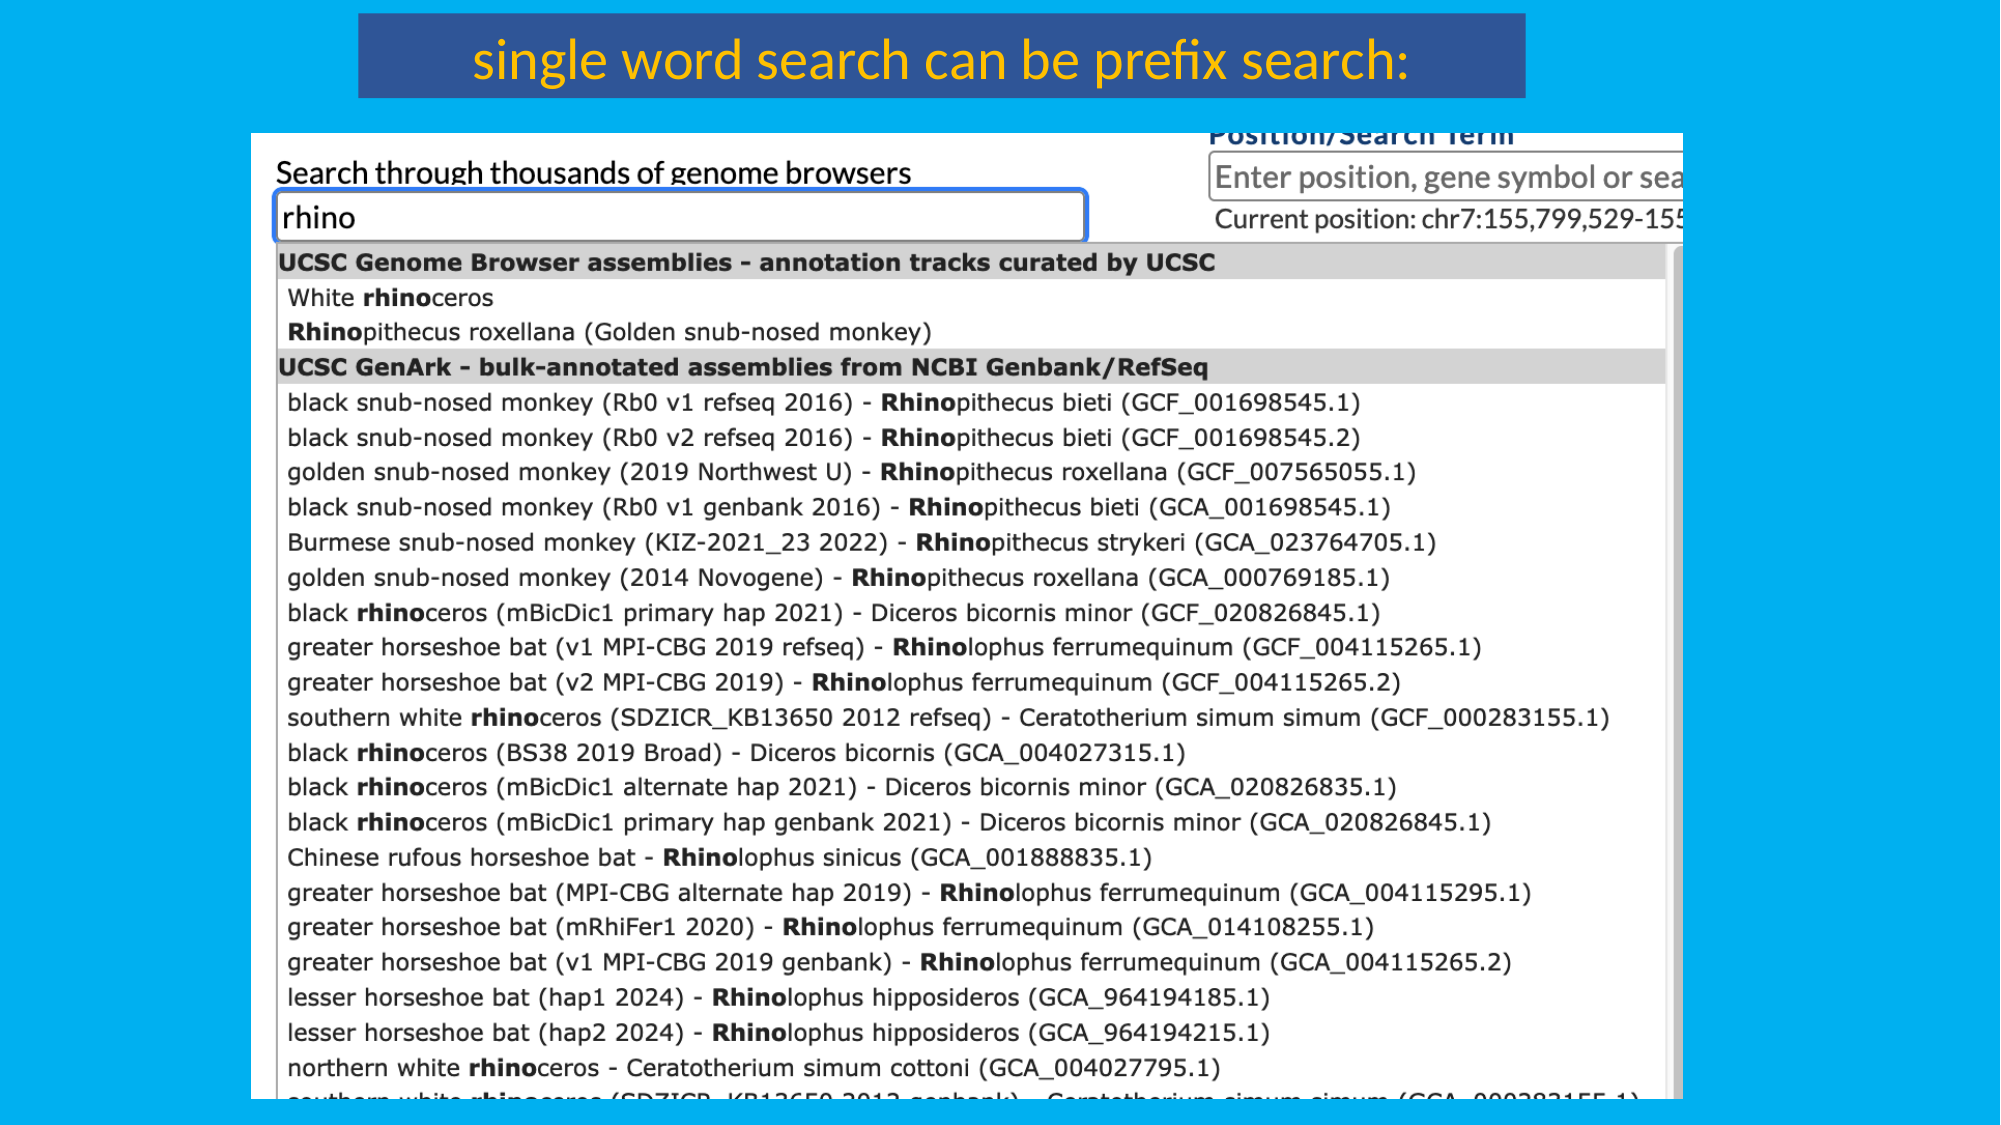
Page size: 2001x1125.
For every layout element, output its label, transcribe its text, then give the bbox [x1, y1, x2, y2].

picture [252, 134, 1682, 1098]
text_box single word search can be prefix search: [358, 13, 1526, 99]
